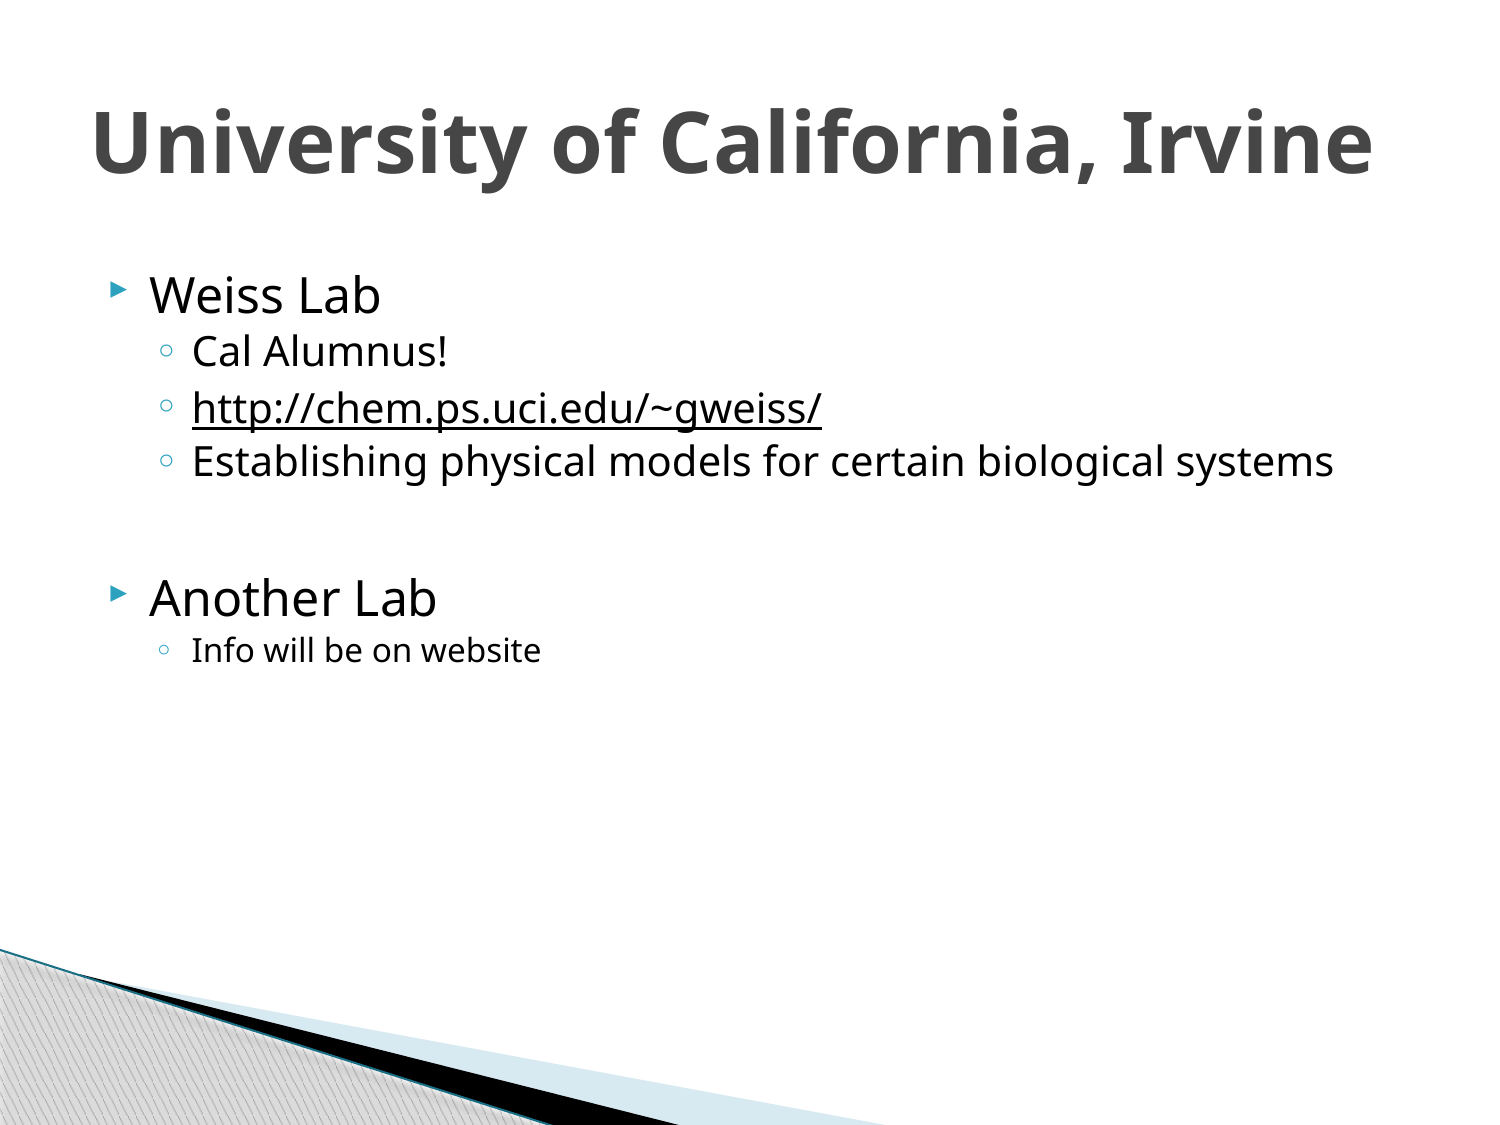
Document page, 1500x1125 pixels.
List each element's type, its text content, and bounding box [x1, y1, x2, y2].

list Weiss Lab Cal Alumnus! http://chem.ps.uci.edu/~gweiss/ Establishing physical models for certain biological systems Another Lab Info will be on website [75, 262, 1425, 1005]
title University of California, Irvine [75, 45, 1425, 233]
